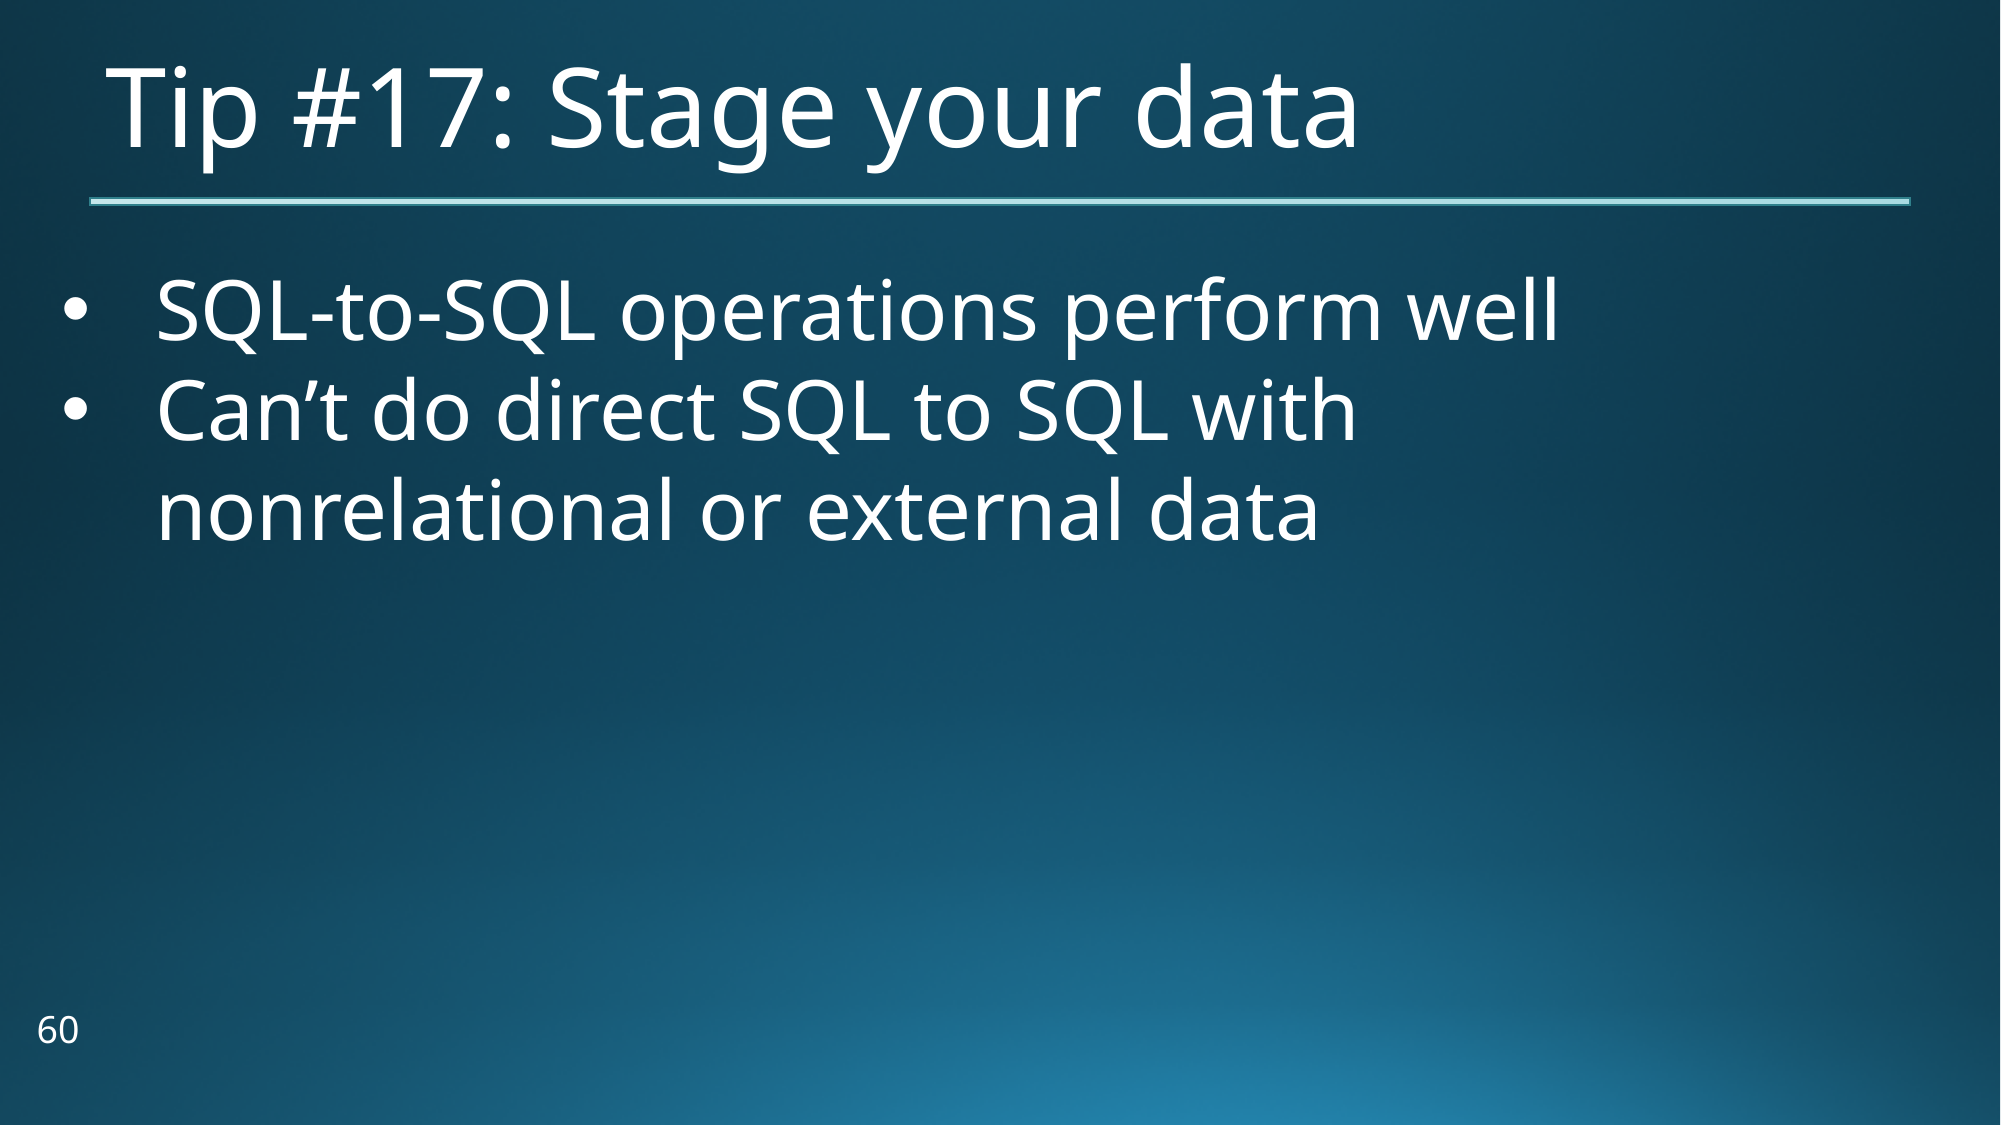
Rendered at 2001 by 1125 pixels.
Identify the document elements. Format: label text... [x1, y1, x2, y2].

text_box SQL-to-SQL operations perform well Can’t do direct SQL to SQL with nonrelational or external data [46, 249, 1904, 565]
title Tip #17: Stage your data [90, 43, 1943, 179]
picture [0, 0, 2001, 1125]
